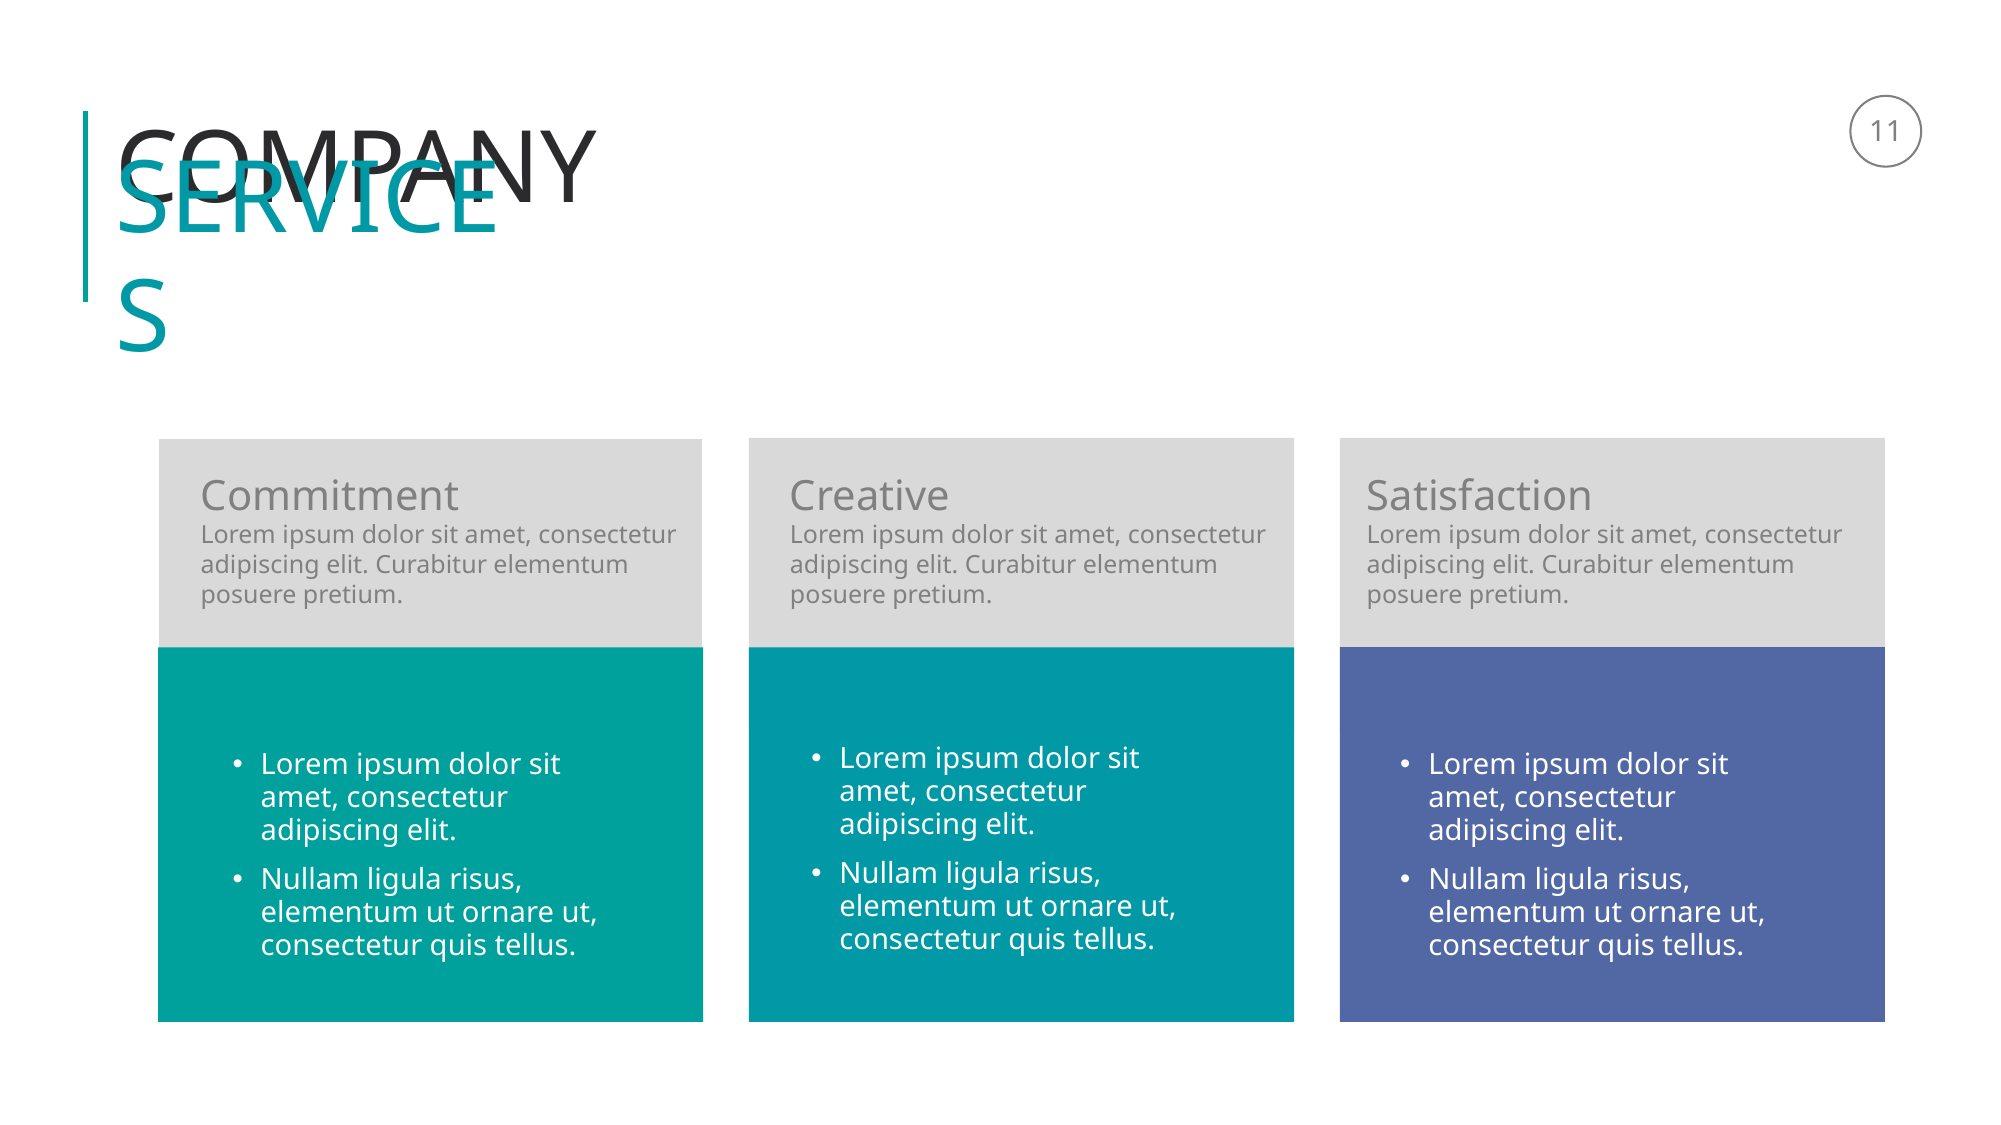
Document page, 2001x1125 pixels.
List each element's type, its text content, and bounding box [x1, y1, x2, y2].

text_box COMPANY [107, 108, 622, 216]
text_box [748, 437, 1295, 1023]
text_box SERVICES [107, 198, 534, 306]
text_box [157, 437, 704, 1023]
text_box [1339, 437, 1885, 1022]
